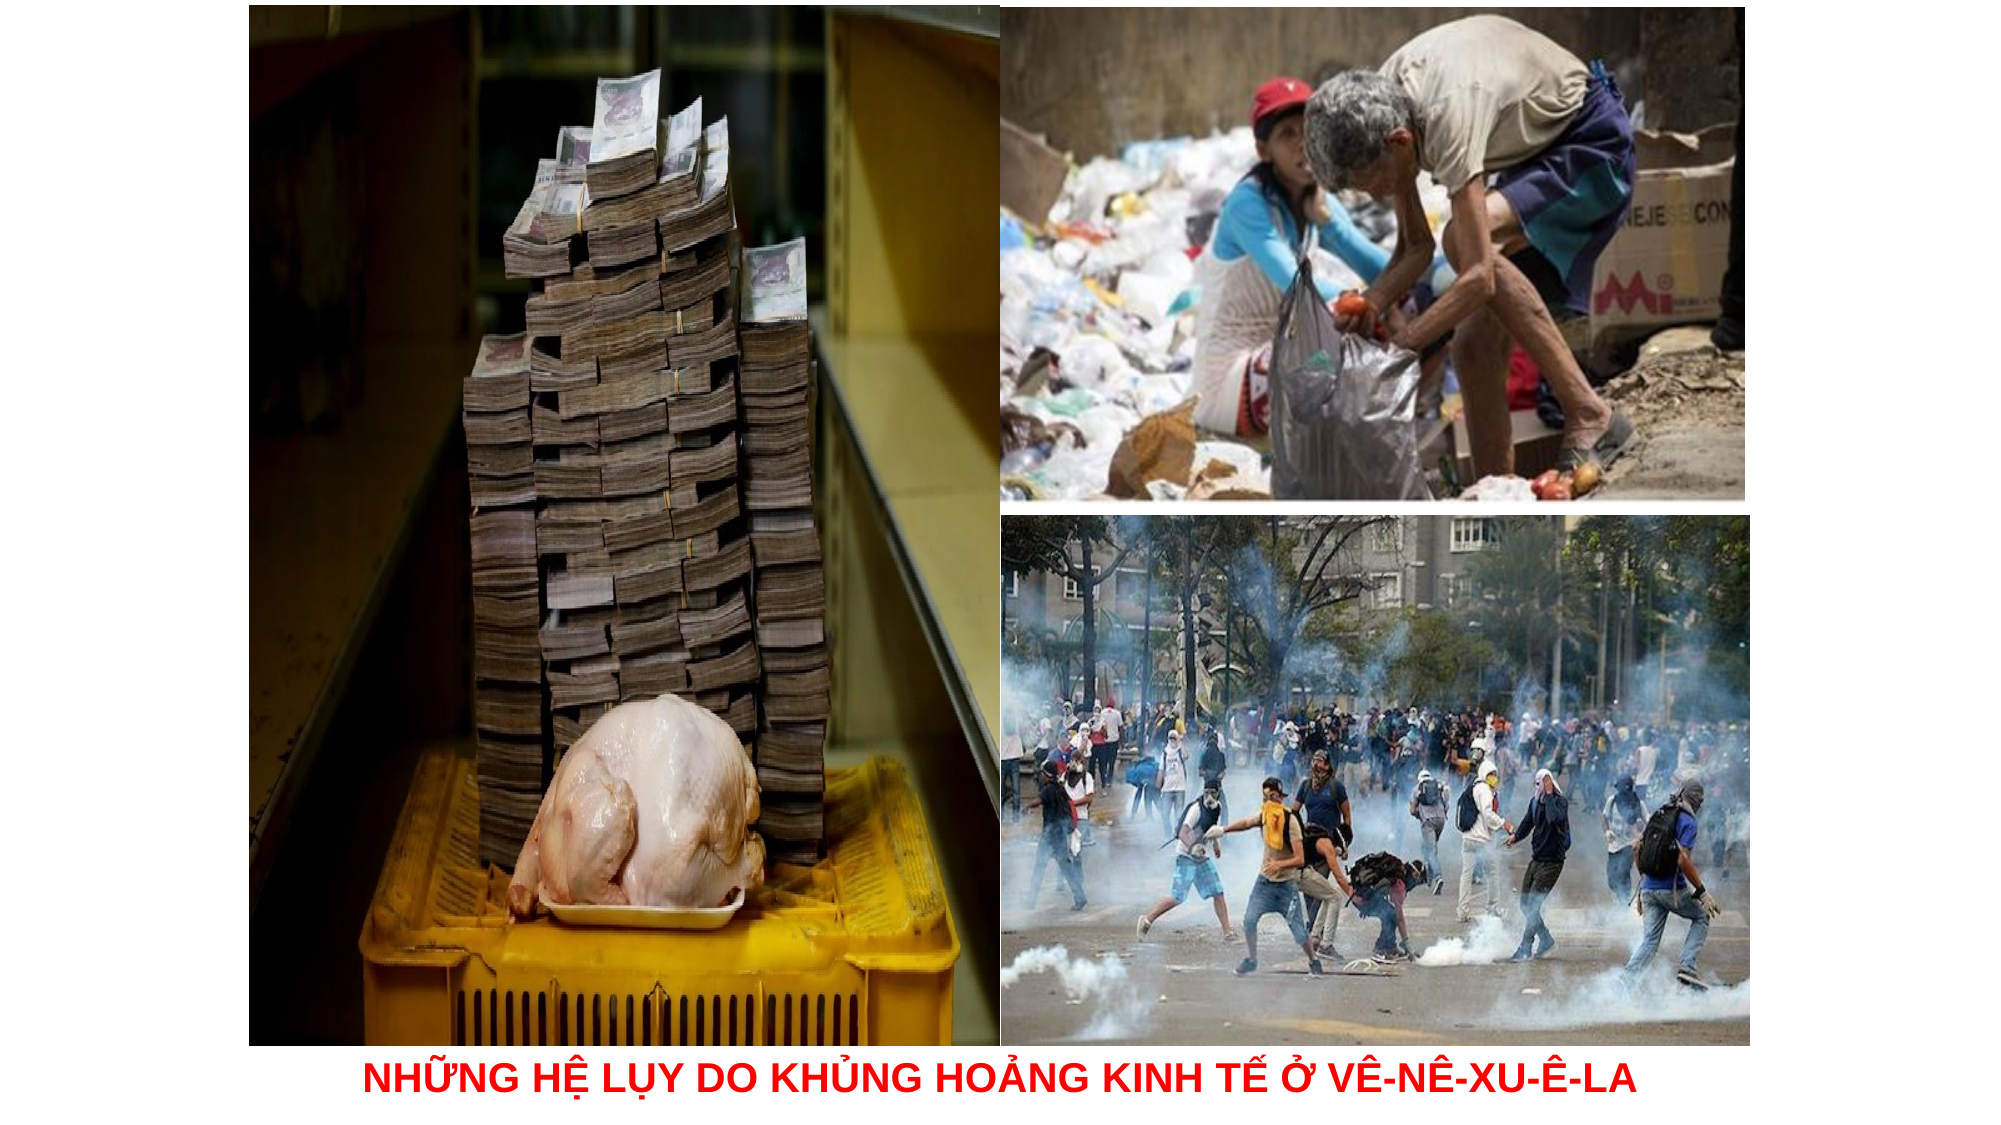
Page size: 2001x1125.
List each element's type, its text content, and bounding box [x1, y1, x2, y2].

picture [249, 4, 1751, 1047]
text_box NHỮNG HỆ LỤY DO KHỦNG HOẢNG KINH TẾ Ở VÊ-NÊ-XU-Ê-LA [252, 1054, 1750, 1109]
